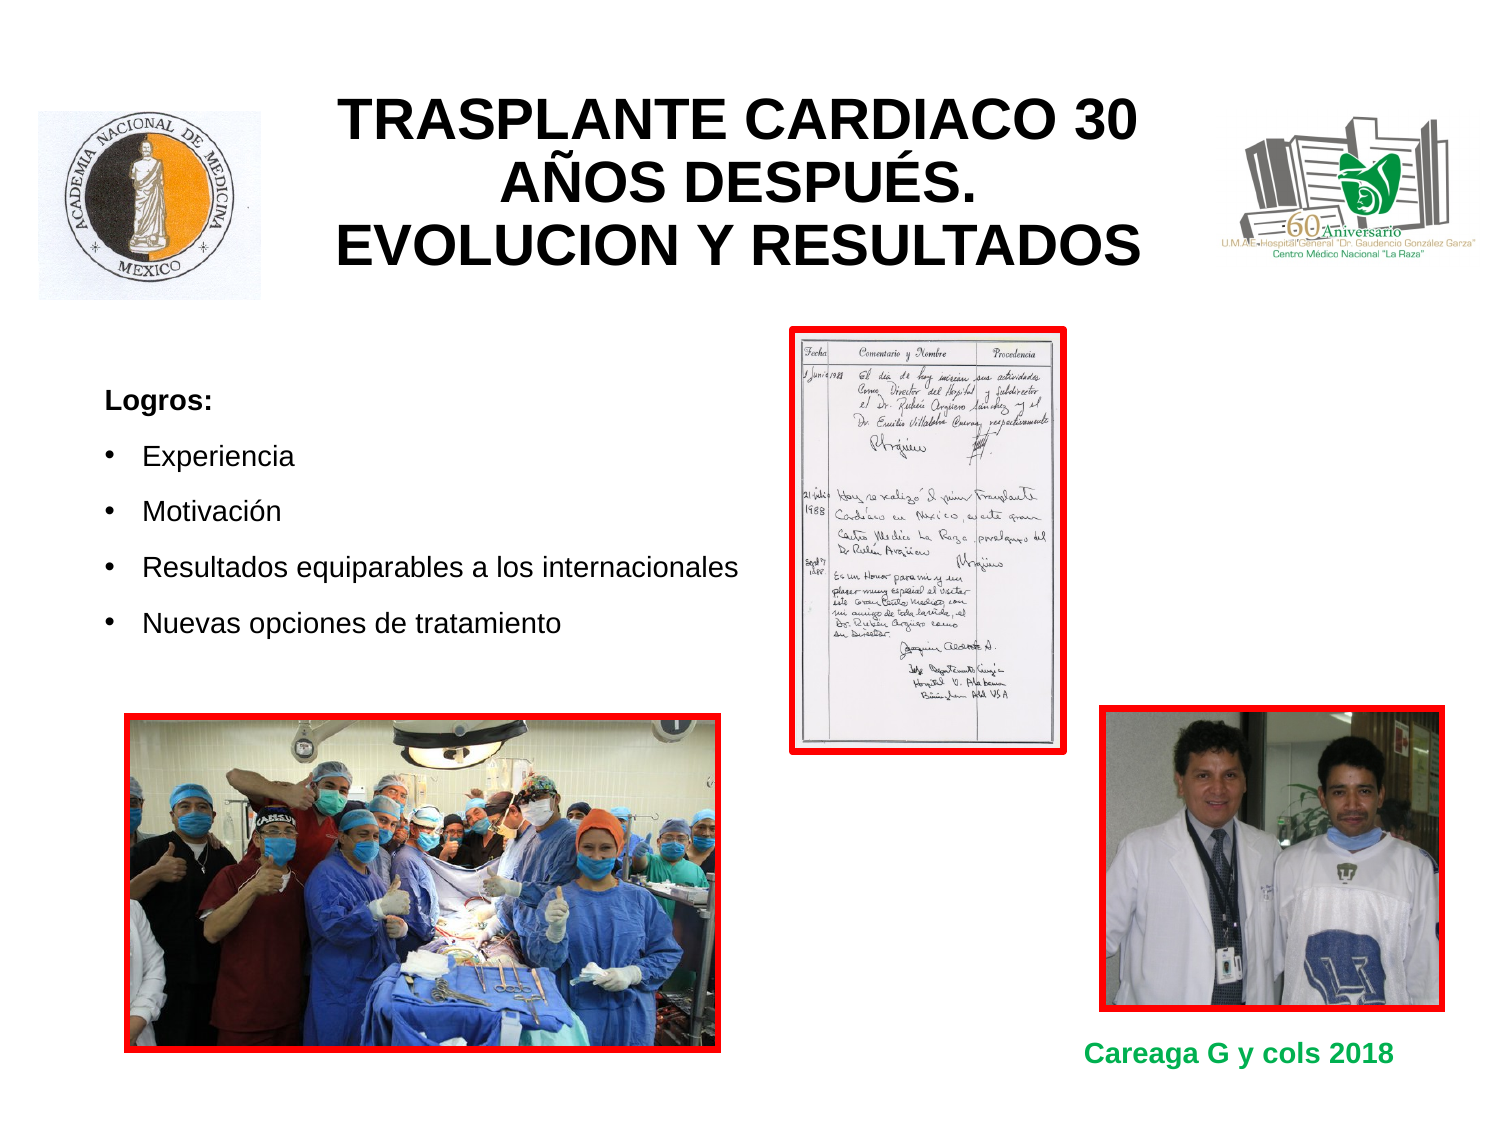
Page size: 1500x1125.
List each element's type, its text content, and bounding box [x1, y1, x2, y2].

text_box Careaga G y cols 2018 [1069, 1026, 1424, 1077]
text_box TRASPLANTE CARDIACO 30 AÑOS DESPUÉS. EVOLUCION Y RESULTADOS [260, 109, 1216, 259]
picture [1216, 109, 1480, 267]
picture [1105, 711, 1440, 1006]
picture [129, 719, 715, 1047]
picture [38, 111, 261, 300]
list Logros: Experiencia Motivación Resultados equiparables a los internacionales Nuevas opciones de tratamiento [89, 373, 761, 669]
picture [795, 332, 1061, 749]
